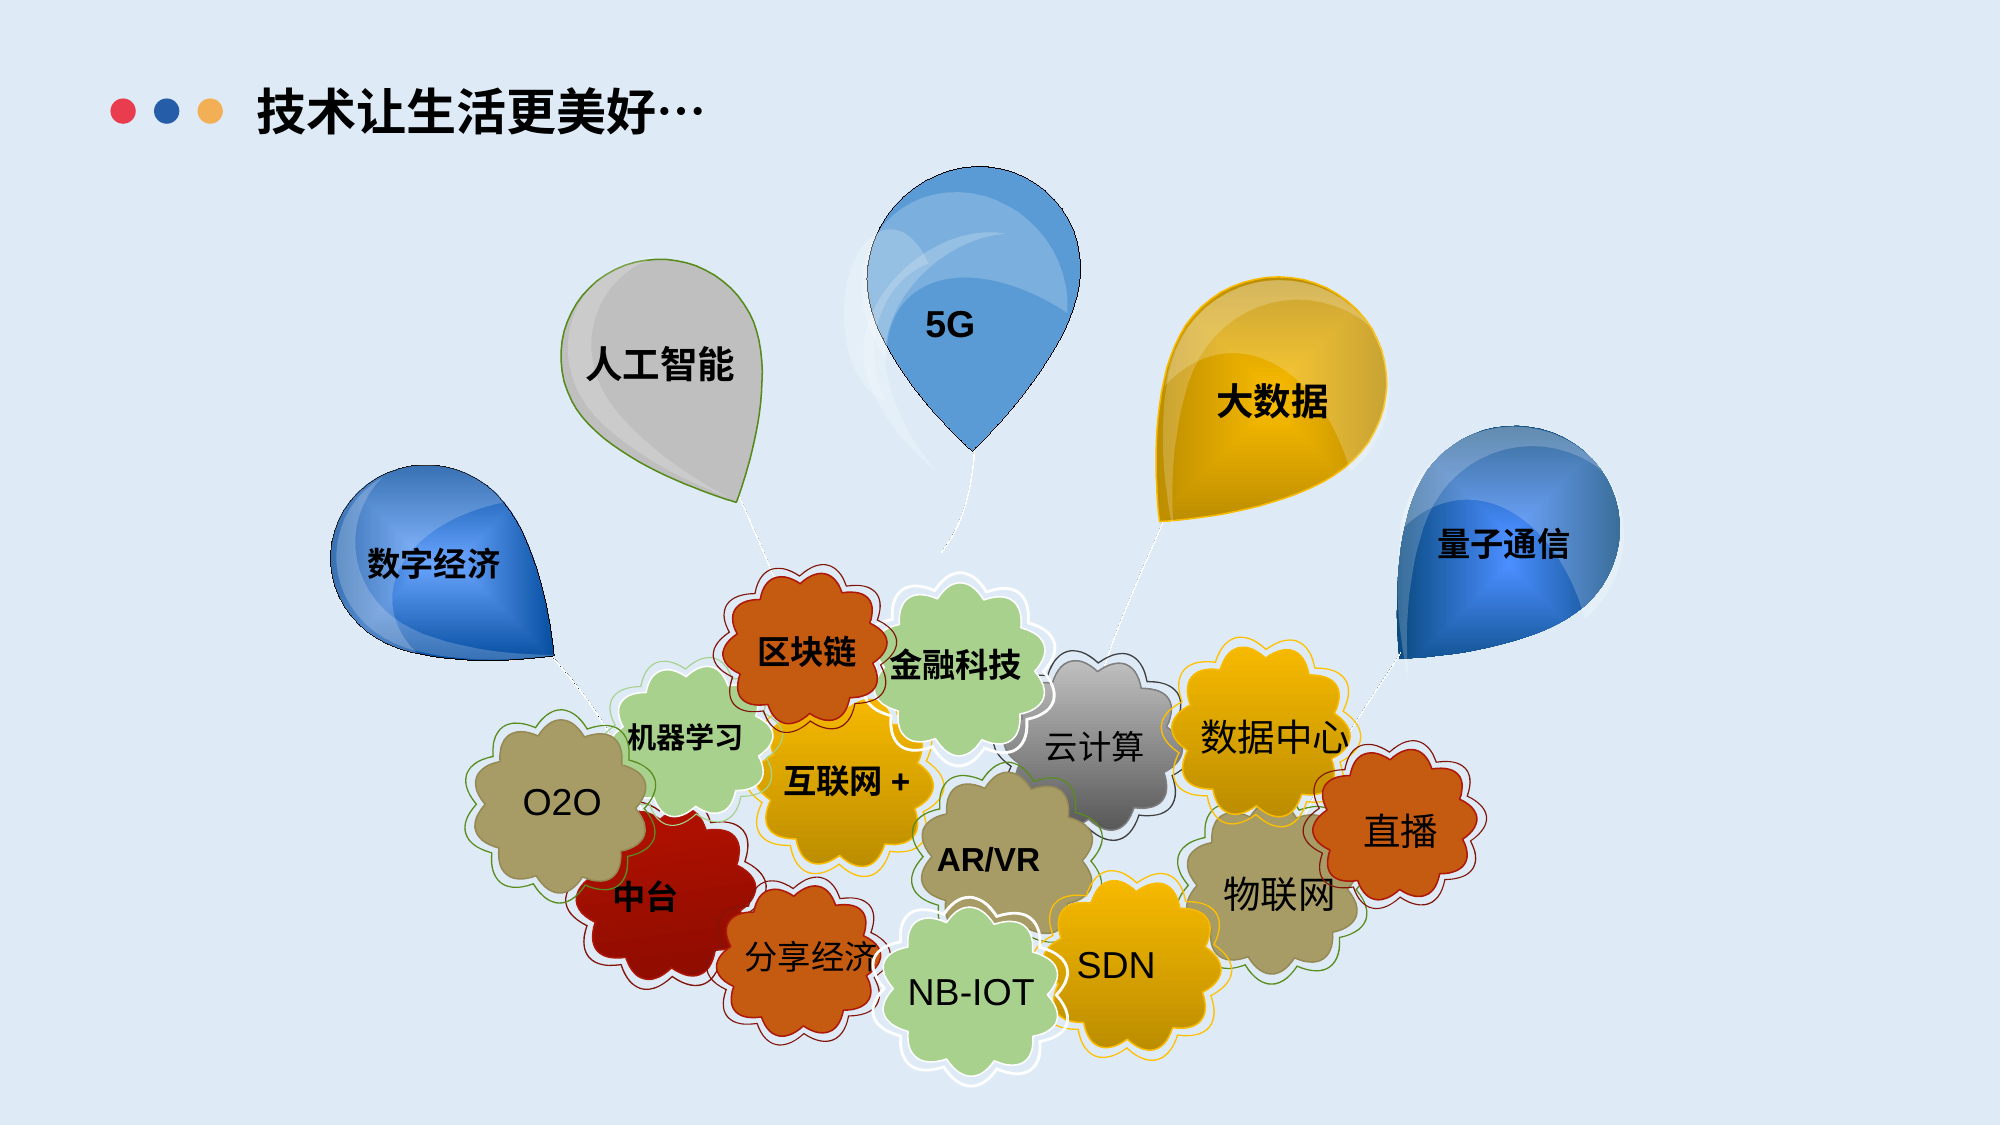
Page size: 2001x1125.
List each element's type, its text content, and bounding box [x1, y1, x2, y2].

text_box 技术让生活更美好… [241, 40, 1592, 182]
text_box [843, 189, 1062, 259]
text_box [110, 98, 223, 124]
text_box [330, 259, 1624, 1084]
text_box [817, 183, 1118, 259]
